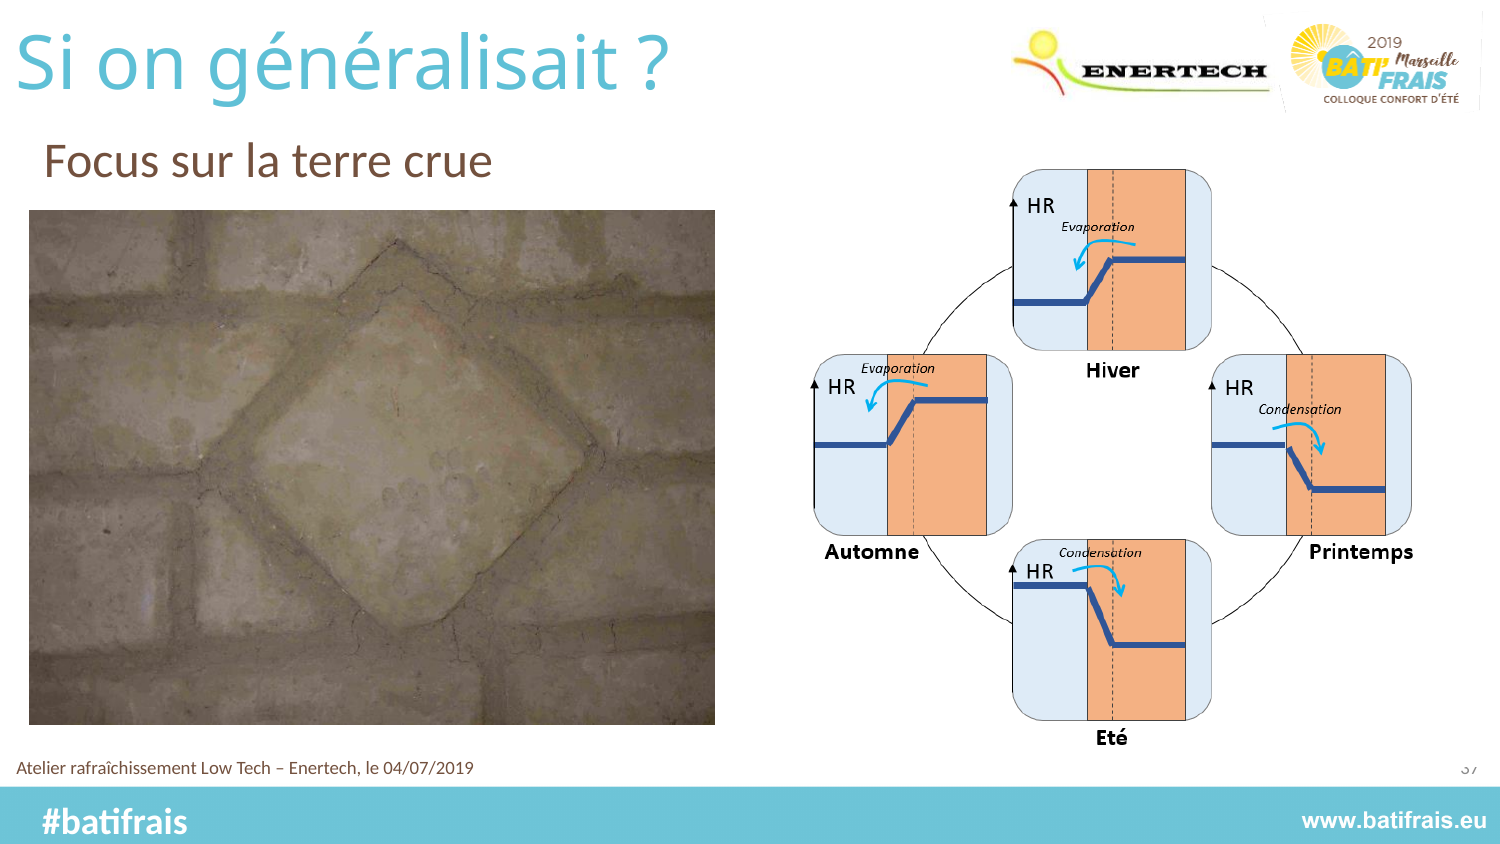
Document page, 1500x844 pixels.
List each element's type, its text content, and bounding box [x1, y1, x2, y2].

picture [29, 210, 715, 725]
picture [0, 783, 1500, 844]
picture [738, 135, 1482, 767]
slide_number 37 [1410, 744, 1495, 790]
text_box Focus sur la terre crue [29, 119, 739, 195]
picture [1011, 11, 1500, 113]
title Si on généralisait ? [0, 0, 998, 113]
